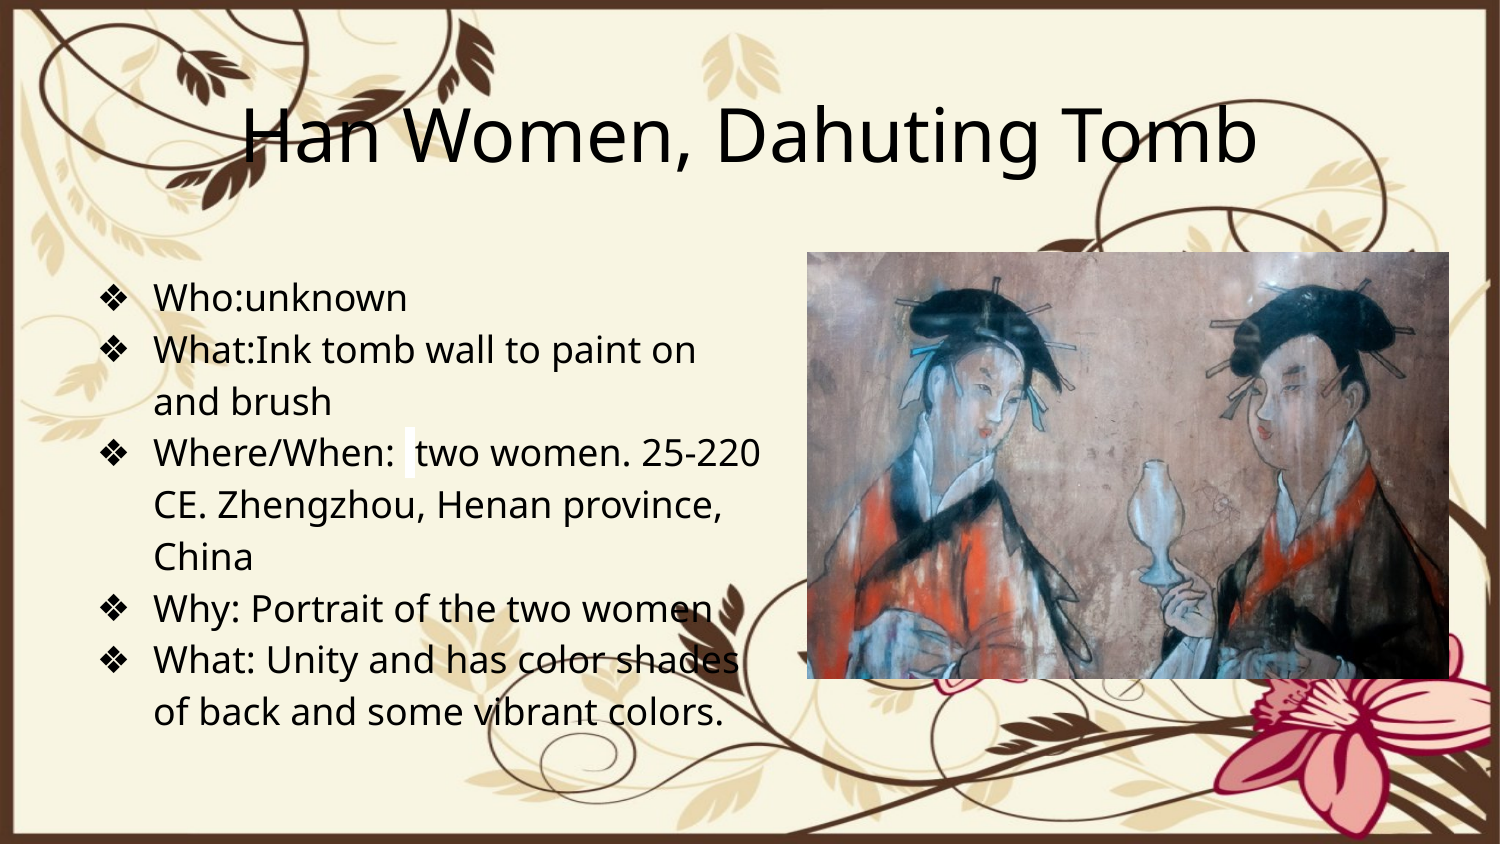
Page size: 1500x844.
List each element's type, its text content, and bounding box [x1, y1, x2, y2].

title Han Women, Dahuting Tomb [51, 72, 1449, 167]
picture [0, 0, 1500, 844]
list Who:unknown What:Ink tomb wall to paint on and brush Where/When: two women. 25-220 CE. Zhengzhou, Henan province, China Why: Portrait of the two women What: Unity and has color shades of back and some vibrant colors. [63, 252, 785, 705]
